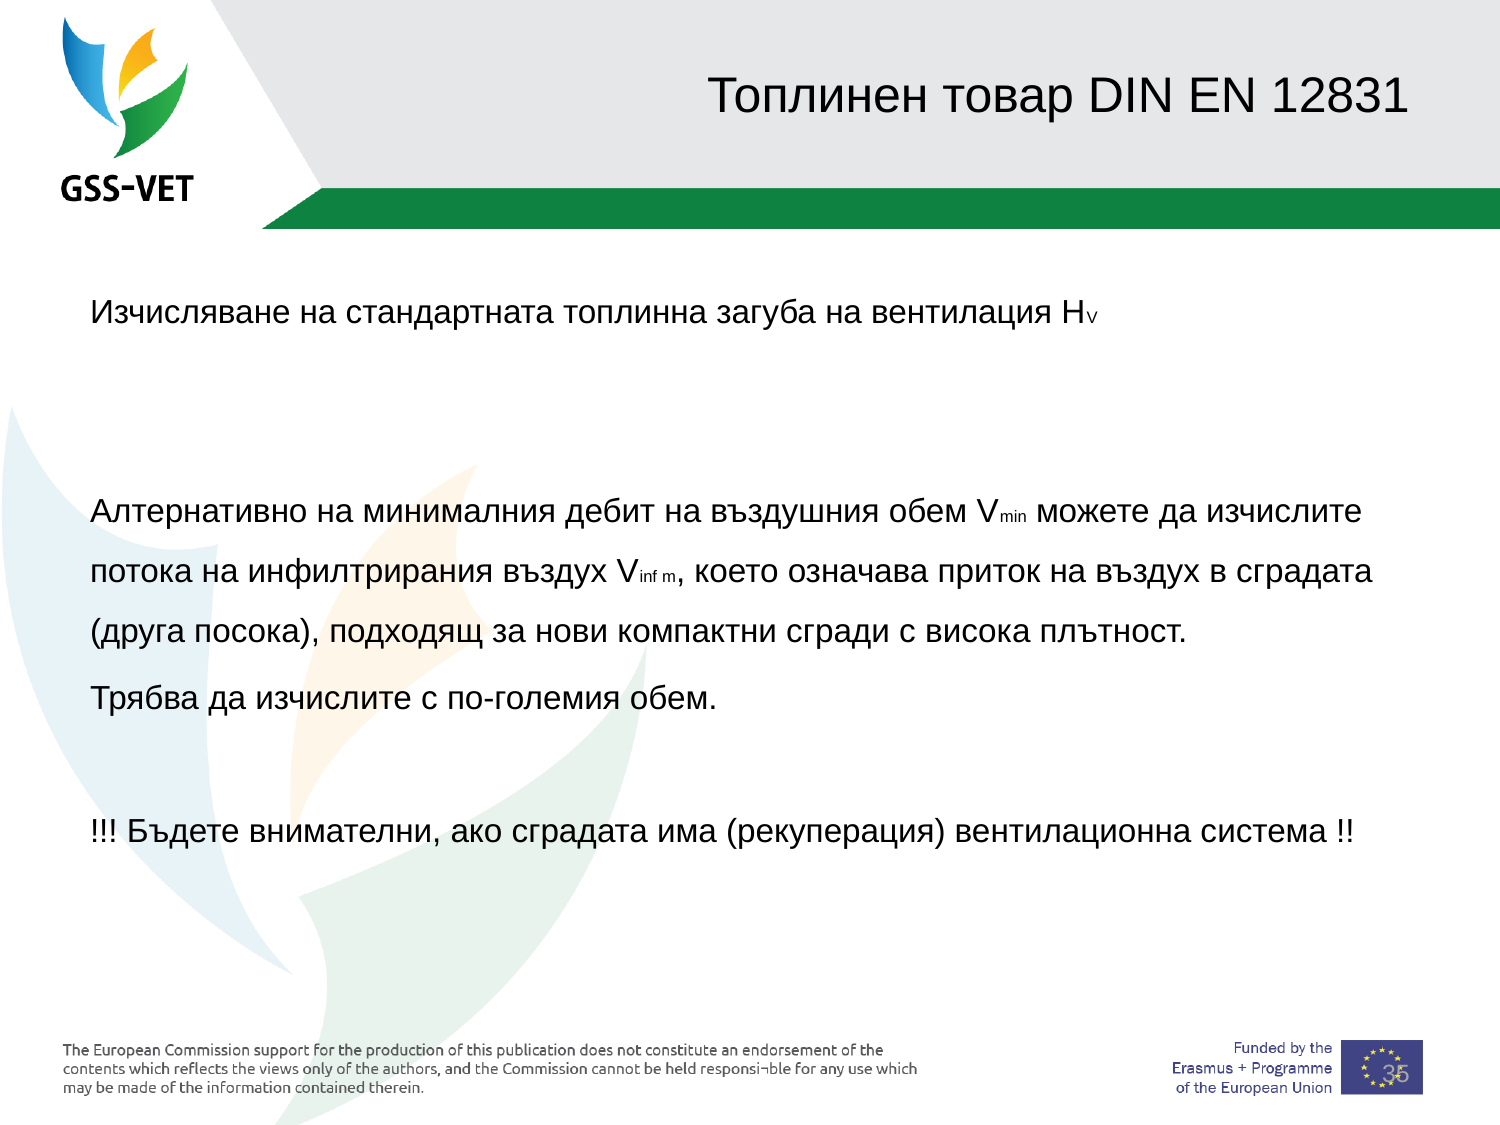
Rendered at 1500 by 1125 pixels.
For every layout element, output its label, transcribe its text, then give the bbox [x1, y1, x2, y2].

title Топлинен товар DIN EN 12831 [324, 0, 1425, 185]
picture [0, 0, 1500, 1125]
slide_number 35 [1074, 1042, 1425, 1103]
list Изчисляване на стандартната топлинна загуба на вентилация HV Алтернативно на минималния дебит на въздушния обем Vmin можете да изчислите потока на инфилтрирания въздух Vinf m, което означава приток на въздух в сградата (друга посока), подходящ за нови компактни сгради с висока плътност. Трябва да изчислите с по-големия обем. !!! Бъдете внимателни, ако сградата има (рекуперация) вентилационна система !! [75, 262, 1425, 1005]
